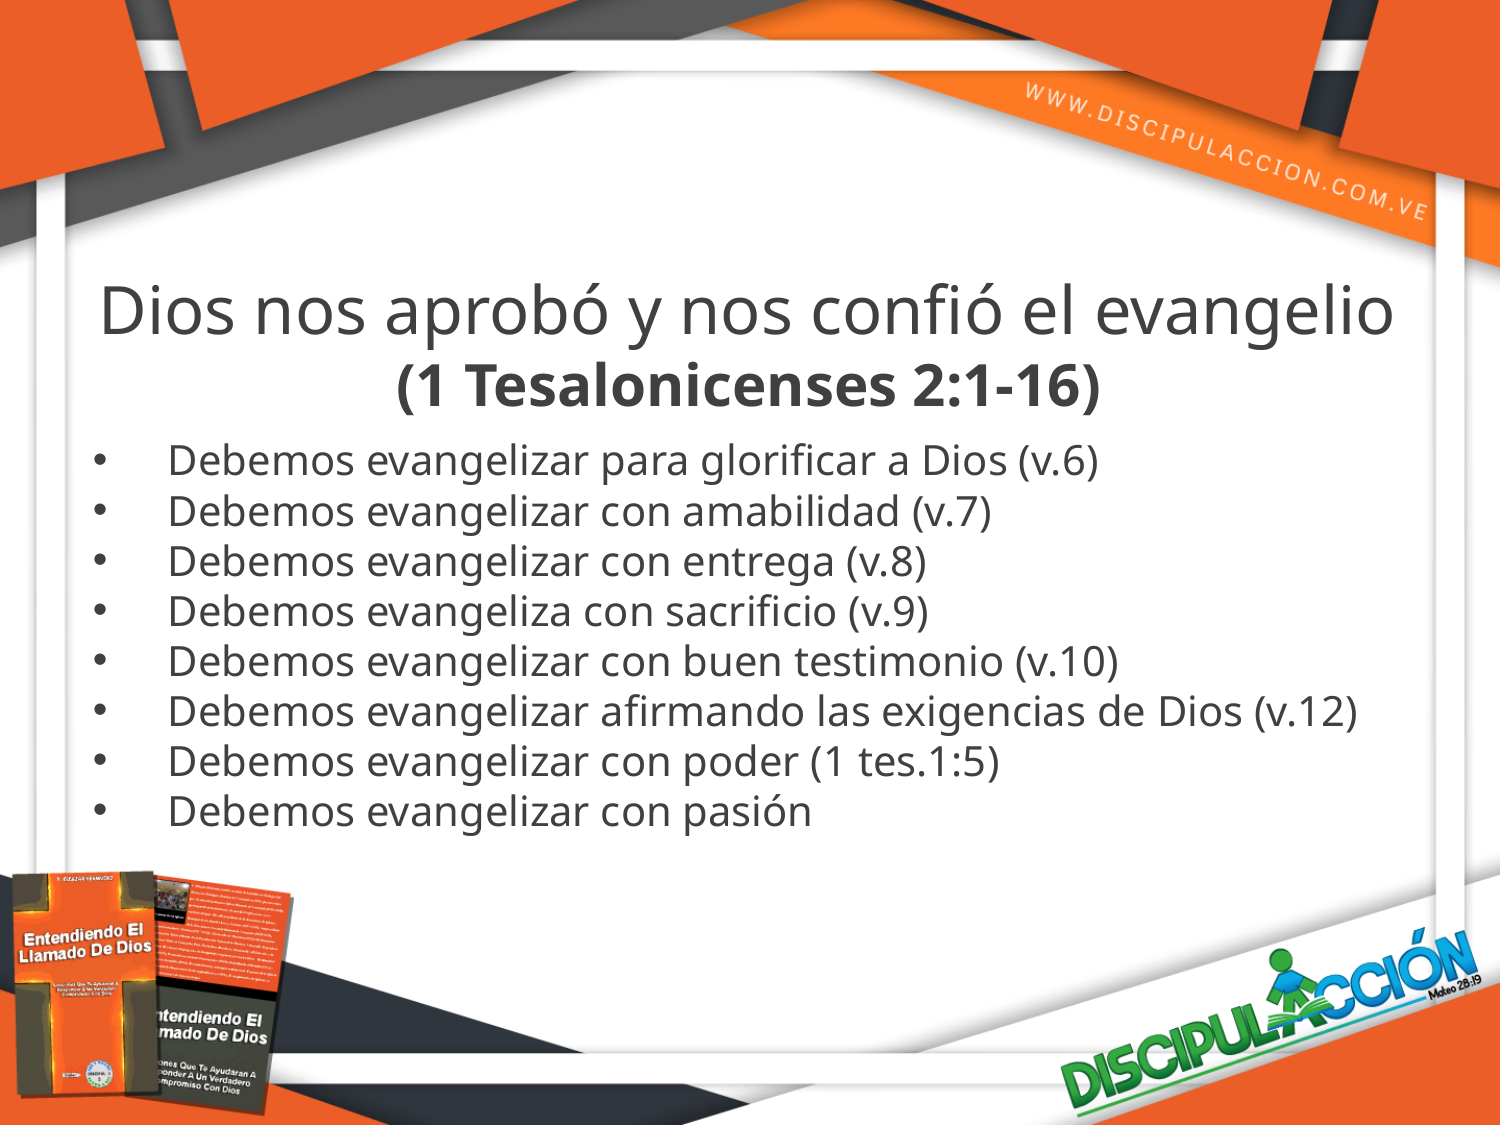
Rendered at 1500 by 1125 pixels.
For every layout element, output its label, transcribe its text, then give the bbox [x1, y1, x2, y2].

picture [0, 0, 1500, 1125]
text_box Debemos evangelizar para glorificar a Dios (v.6) Debemos evangelizar con amabilidad (v.7) Debemos evangelizar con entrega (v.8) Debemos evangeliza con sacrificio (v.9) Debemos evangelizar con buen testimonio (v.10) Debemos evangelizar afirmando las exigencias de Dios (v.12) Debemos evangelizar con poder (1 tes.1:5) Debemos evangelizar con pasión [77, 426, 1419, 842]
text_box Dios nos aprobó y nos confió el evangelio (1 Tesalonicenses 2:1-16) [83, 260, 1414, 426]
